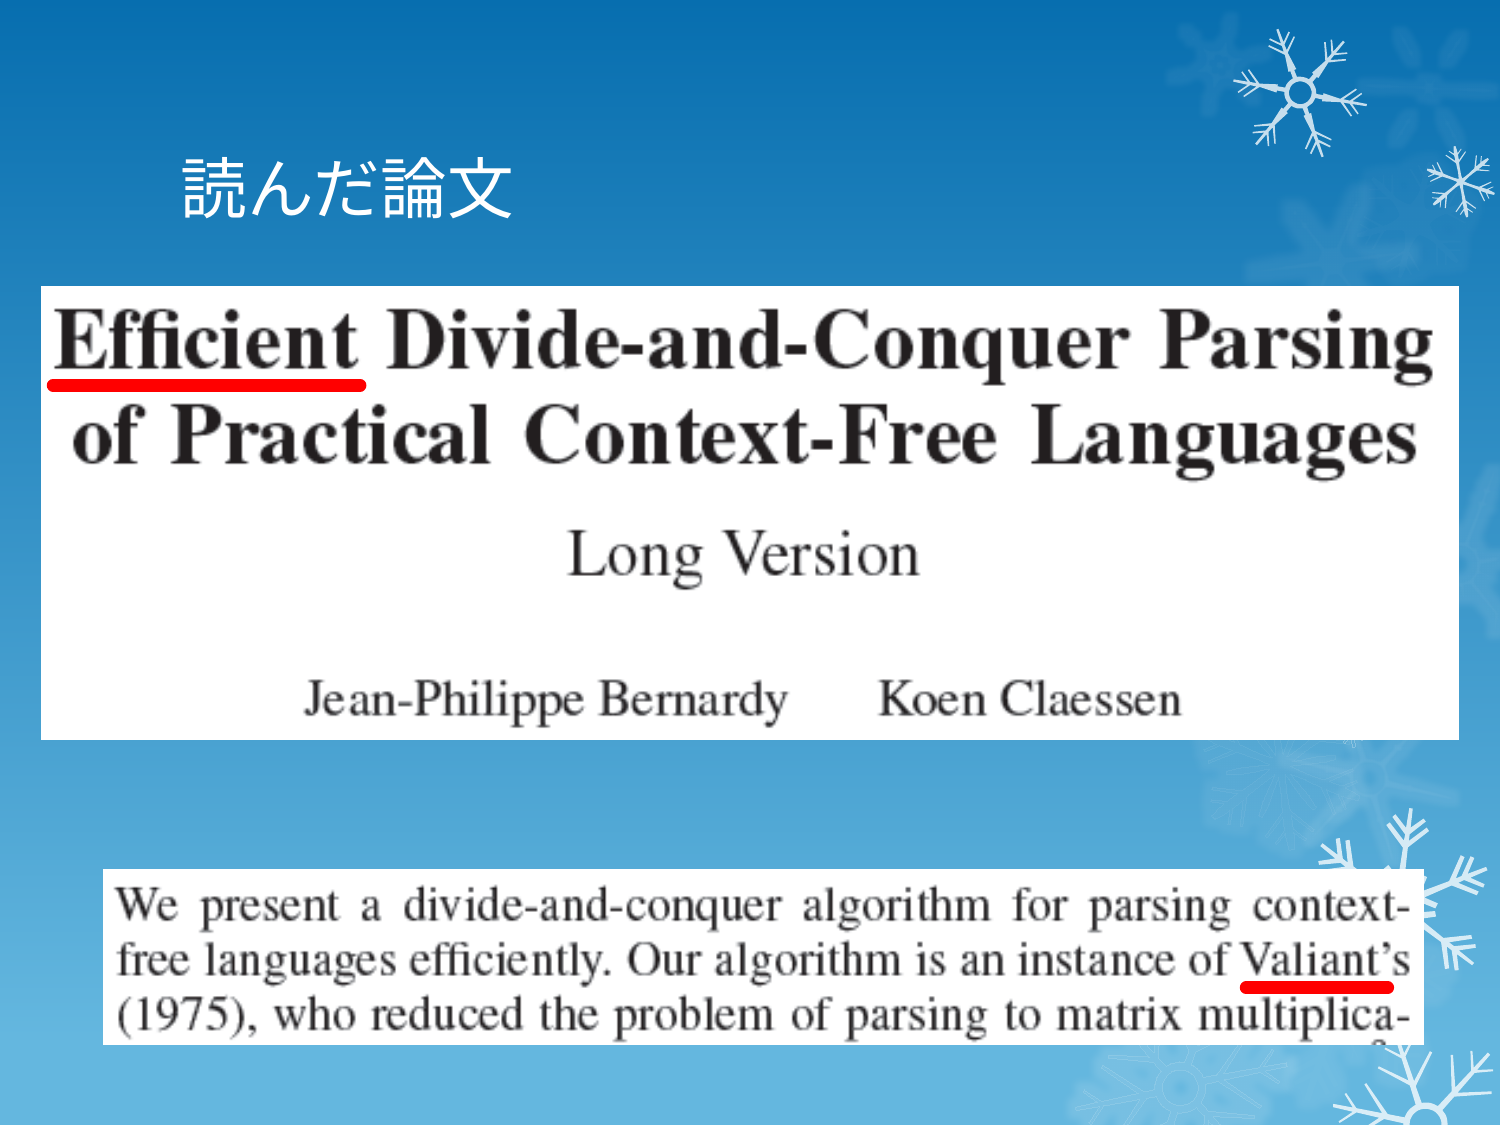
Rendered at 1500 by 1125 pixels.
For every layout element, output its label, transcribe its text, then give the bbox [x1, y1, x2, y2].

picture [103, 869, 1424, 1045]
title 読んだ論文 [165, 110, 1335, 263]
picture [40, 286, 1460, 741]
